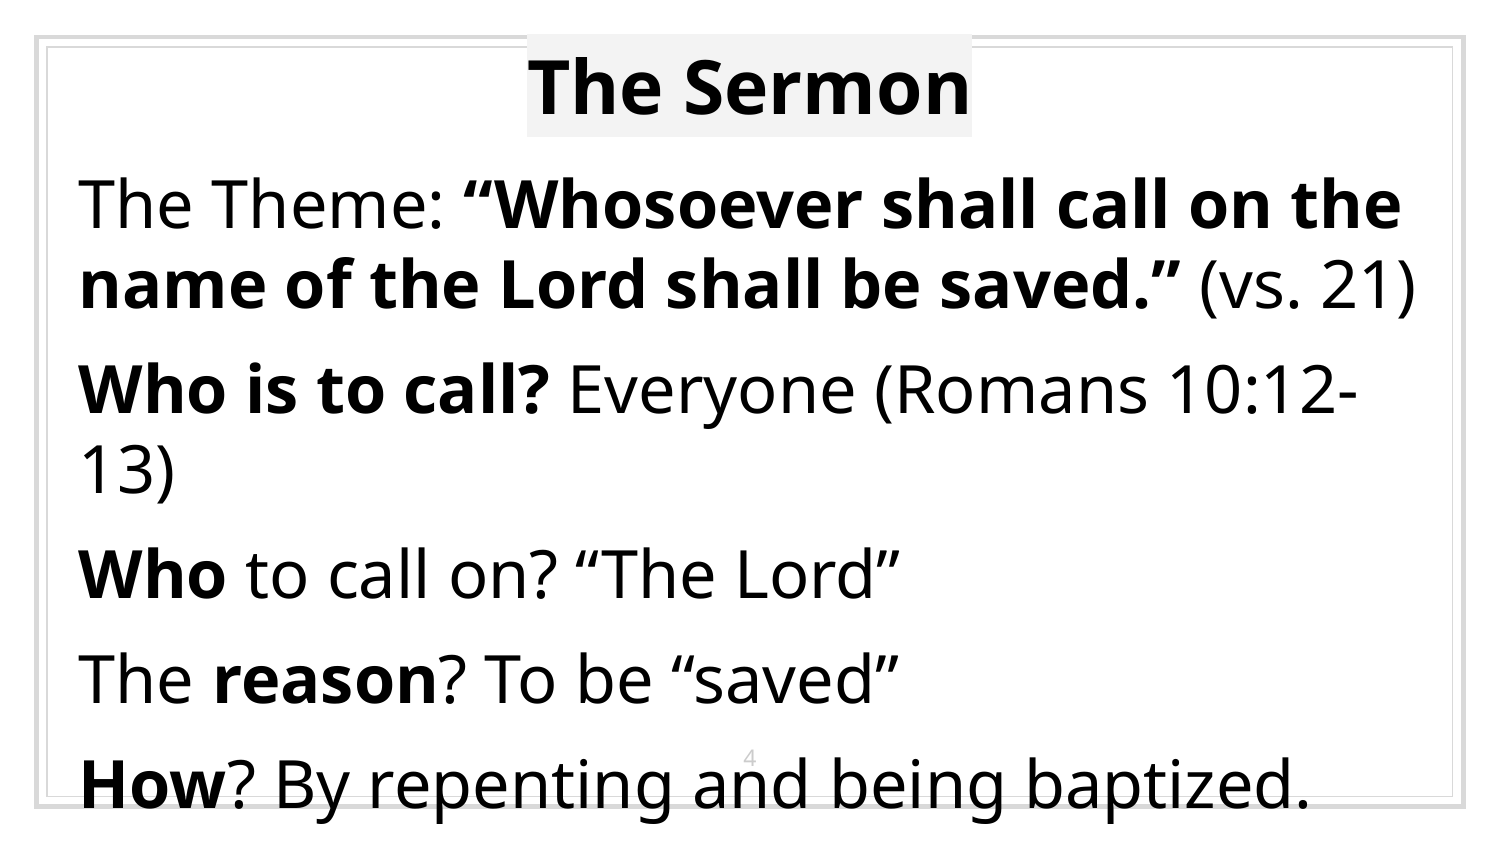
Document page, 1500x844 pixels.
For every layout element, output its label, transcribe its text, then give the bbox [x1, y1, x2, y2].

title The Sermon [63, 22, 1437, 147]
list The Theme: “Whosoever shall call on the name of the Lord shall be saved.” (vs. 21) Who is to call? Everyone (Romans 10:12-13) Who to call on? “The Lord” The reason? To be “saved” How? By repenting and being baptized. [63, 147, 1437, 804]
slide_number 4 [705, 725, 795, 790]
